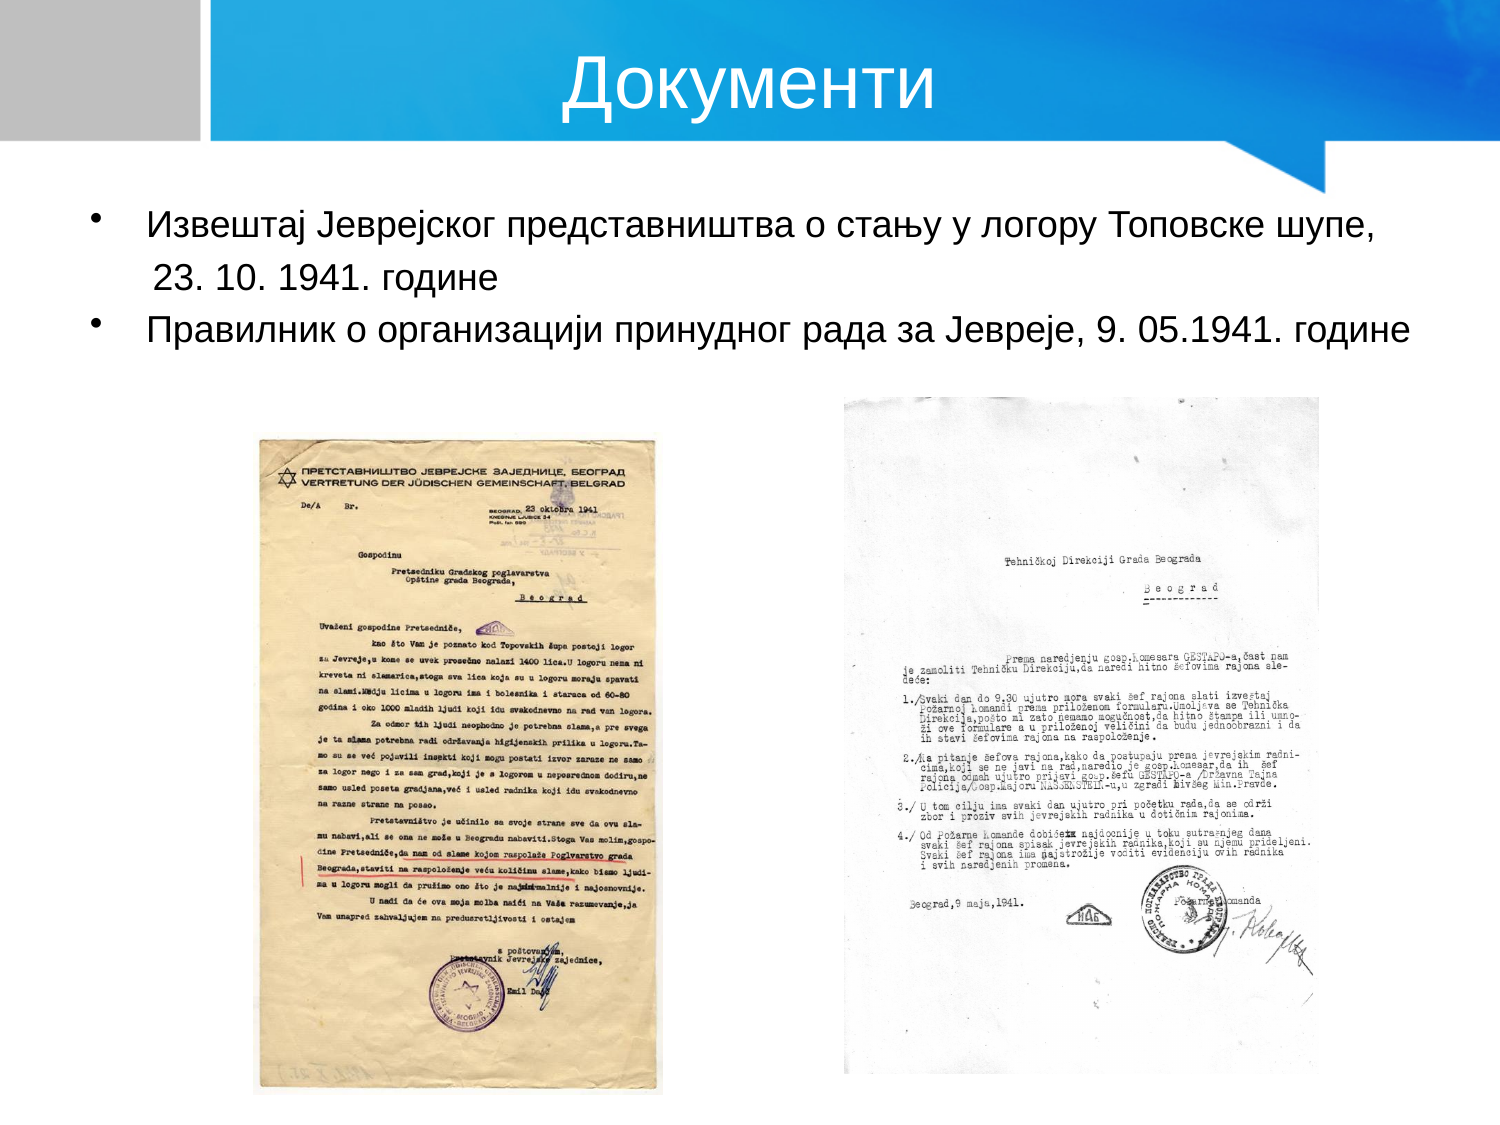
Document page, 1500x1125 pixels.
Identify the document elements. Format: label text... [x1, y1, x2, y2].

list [253, 432, 663, 1095]
title Документи [74, 30, 1426, 127]
picture [0, 0, 1500, 1125]
list Извештај Јеврејског представништва о стању у логору Топовске шупе, 23. 10. 1941. године Правилник о организацији принудног рада за Јевреје, 9. 05.1941. године [74, 192, 1436, 1006]
